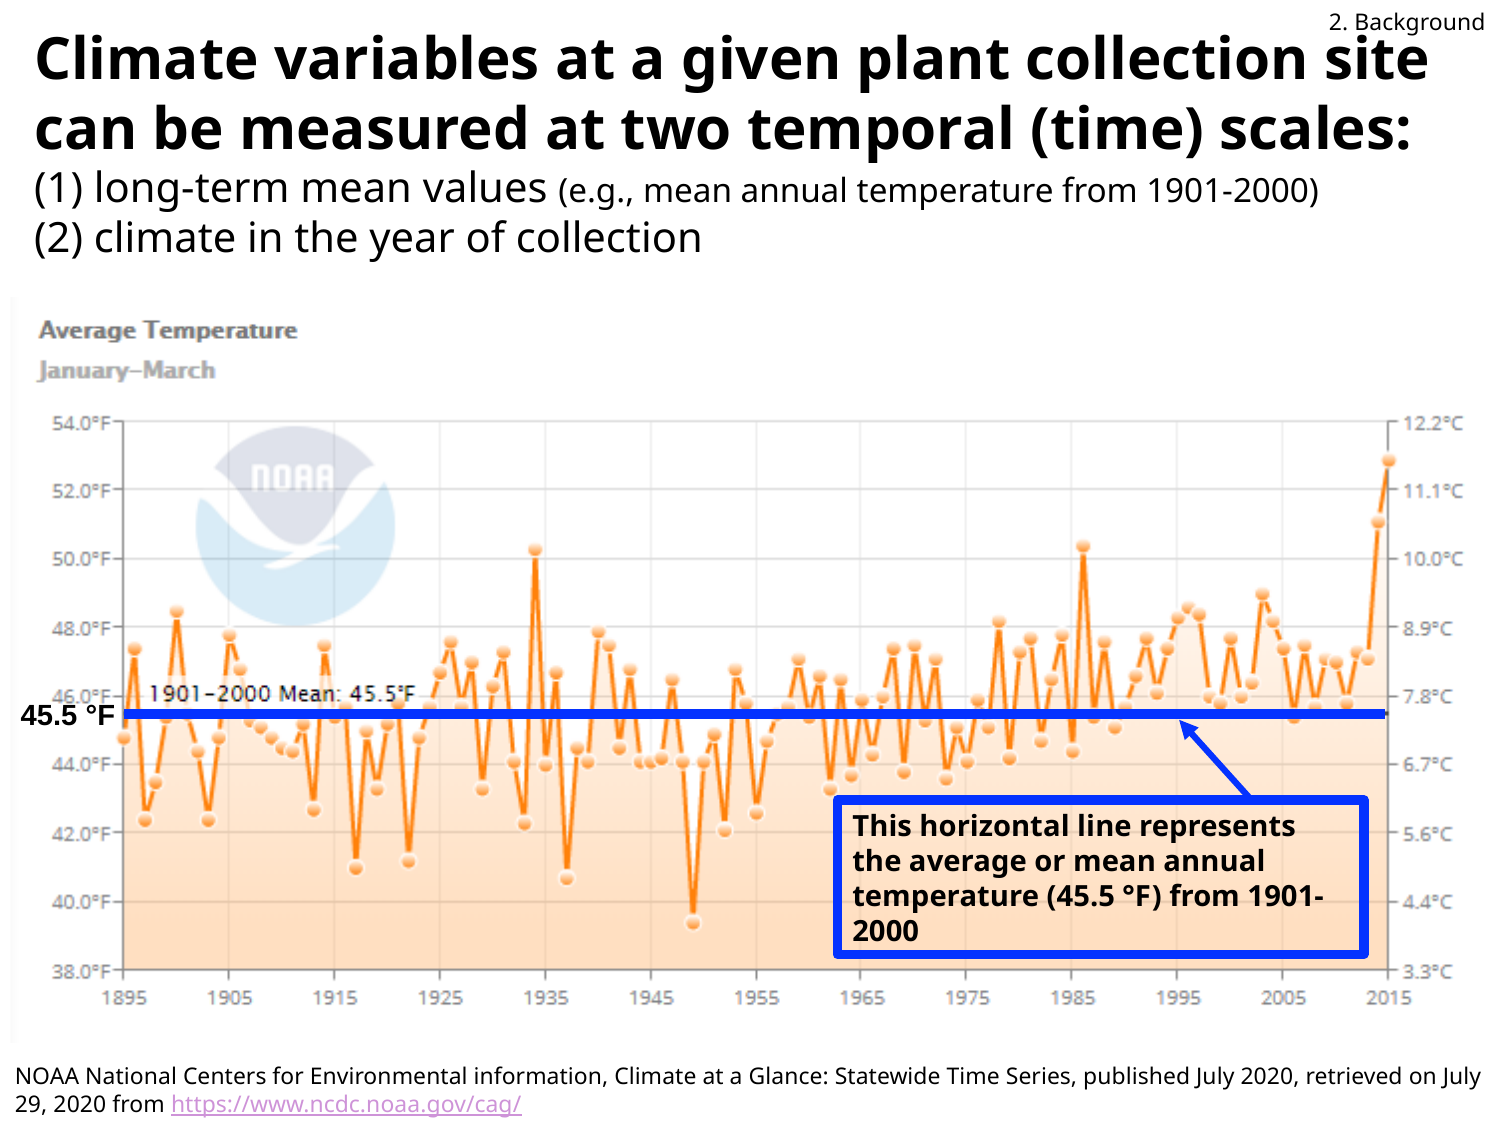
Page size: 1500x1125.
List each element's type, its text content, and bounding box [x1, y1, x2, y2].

text_box 2. Background [1314, 0, 1500, 43]
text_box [5, 688, 1385, 957]
picture [9, 297, 1491, 1043]
text_box NOAA National Centers for Environmental information, Climate at a Glance: Statewide Time Series, published July 2020, retrieved on July 29, 2020 from https://www.ncdc.noaa.gov/cag/ [0, 1054, 1500, 1125]
title Climate variables at a given plant collection site can be measured at two temporal (time) scales: (1) long-term mean values (e.g., mean annual temperature from 1901-2000) (2) climate in the year of collection [19, 5, 1484, 161]
